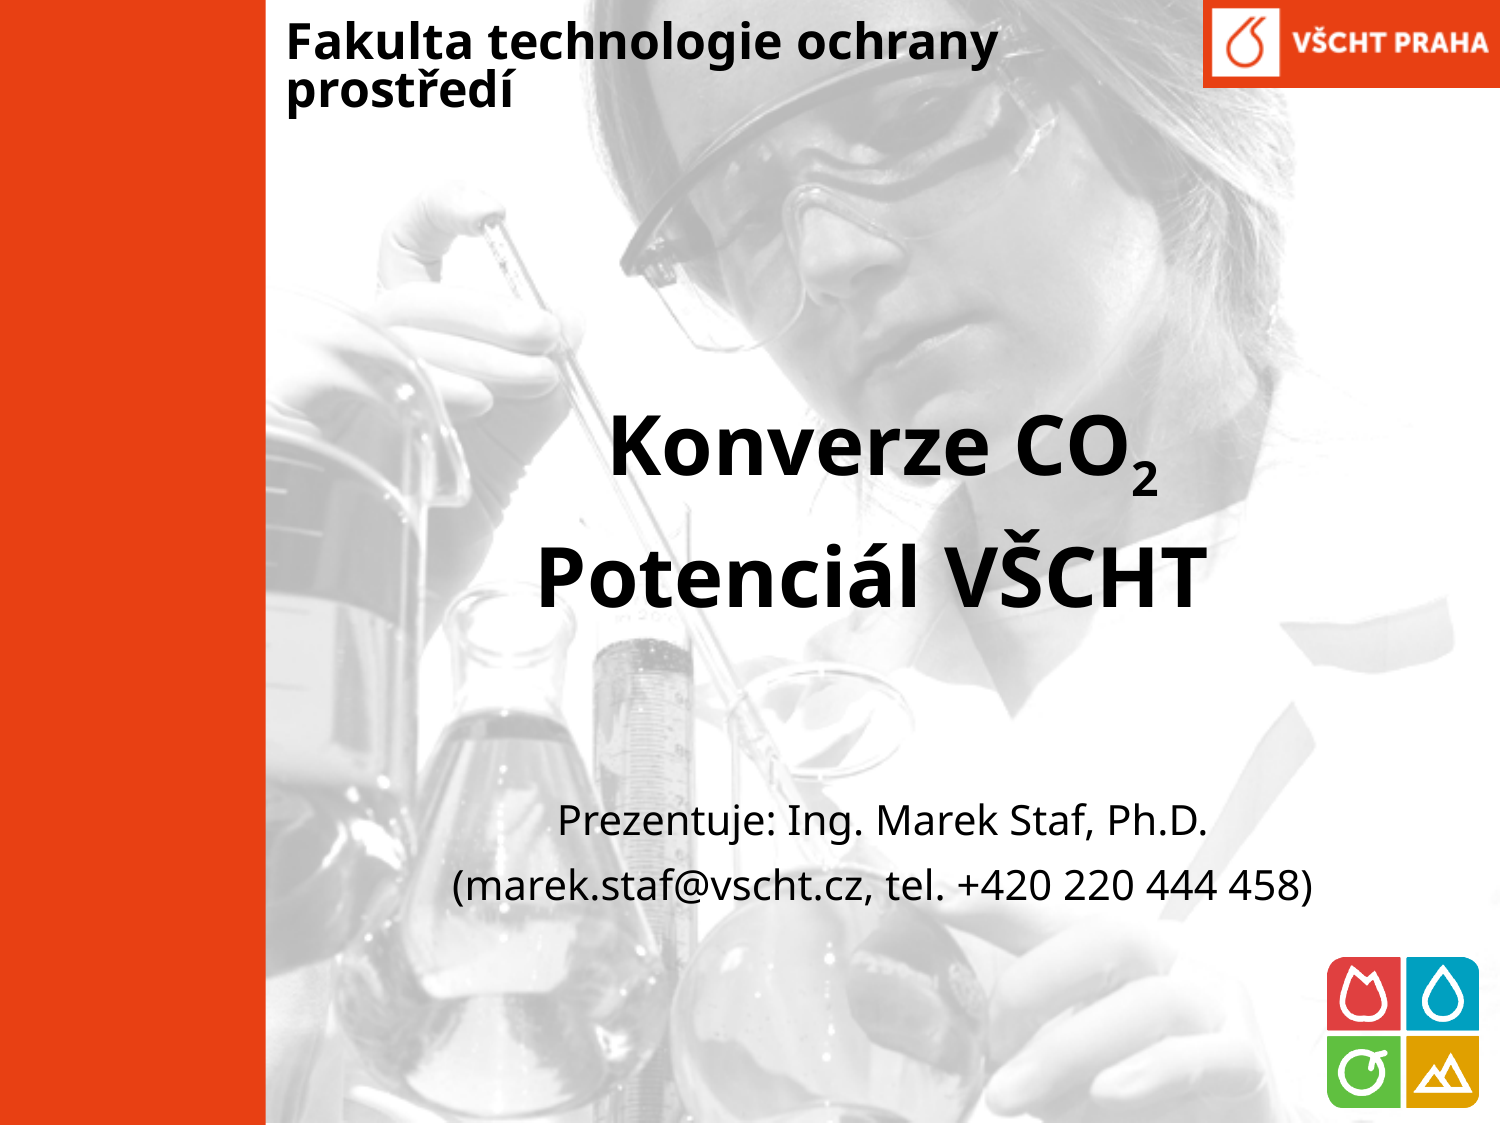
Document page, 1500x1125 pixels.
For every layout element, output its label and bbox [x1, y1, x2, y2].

text_box [1327, 957, 1479, 1109]
text_box [0, 0, 266, 1125]
picture [266, 0, 1500, 1123]
